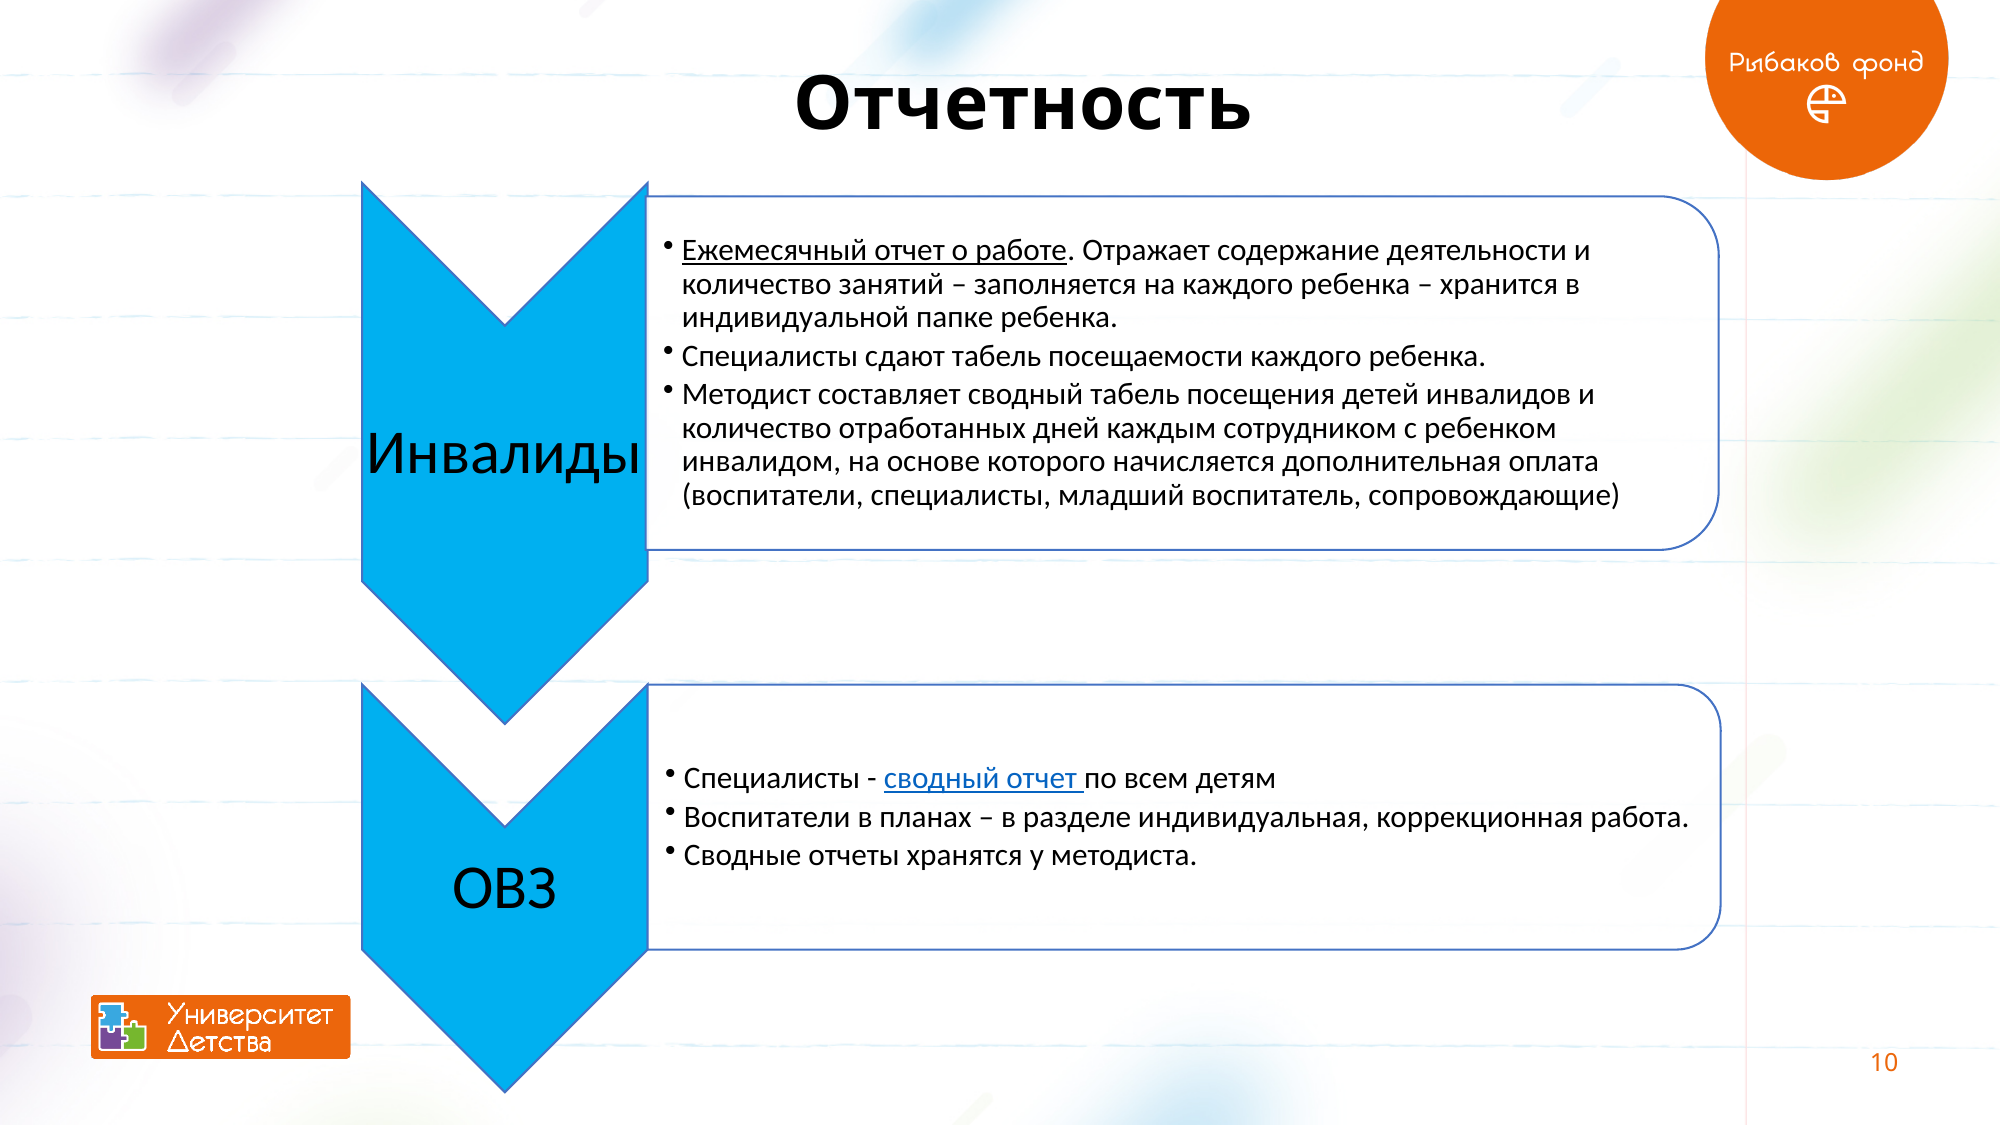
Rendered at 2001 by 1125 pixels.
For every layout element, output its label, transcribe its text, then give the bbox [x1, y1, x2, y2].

picture [0, 0, 2000, 1125]
text_box Отчетность [251, 14, 1787, 197]
slide_number 10 [1855, 1038, 1922, 1094]
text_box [362, 182, 1721, 1093]
